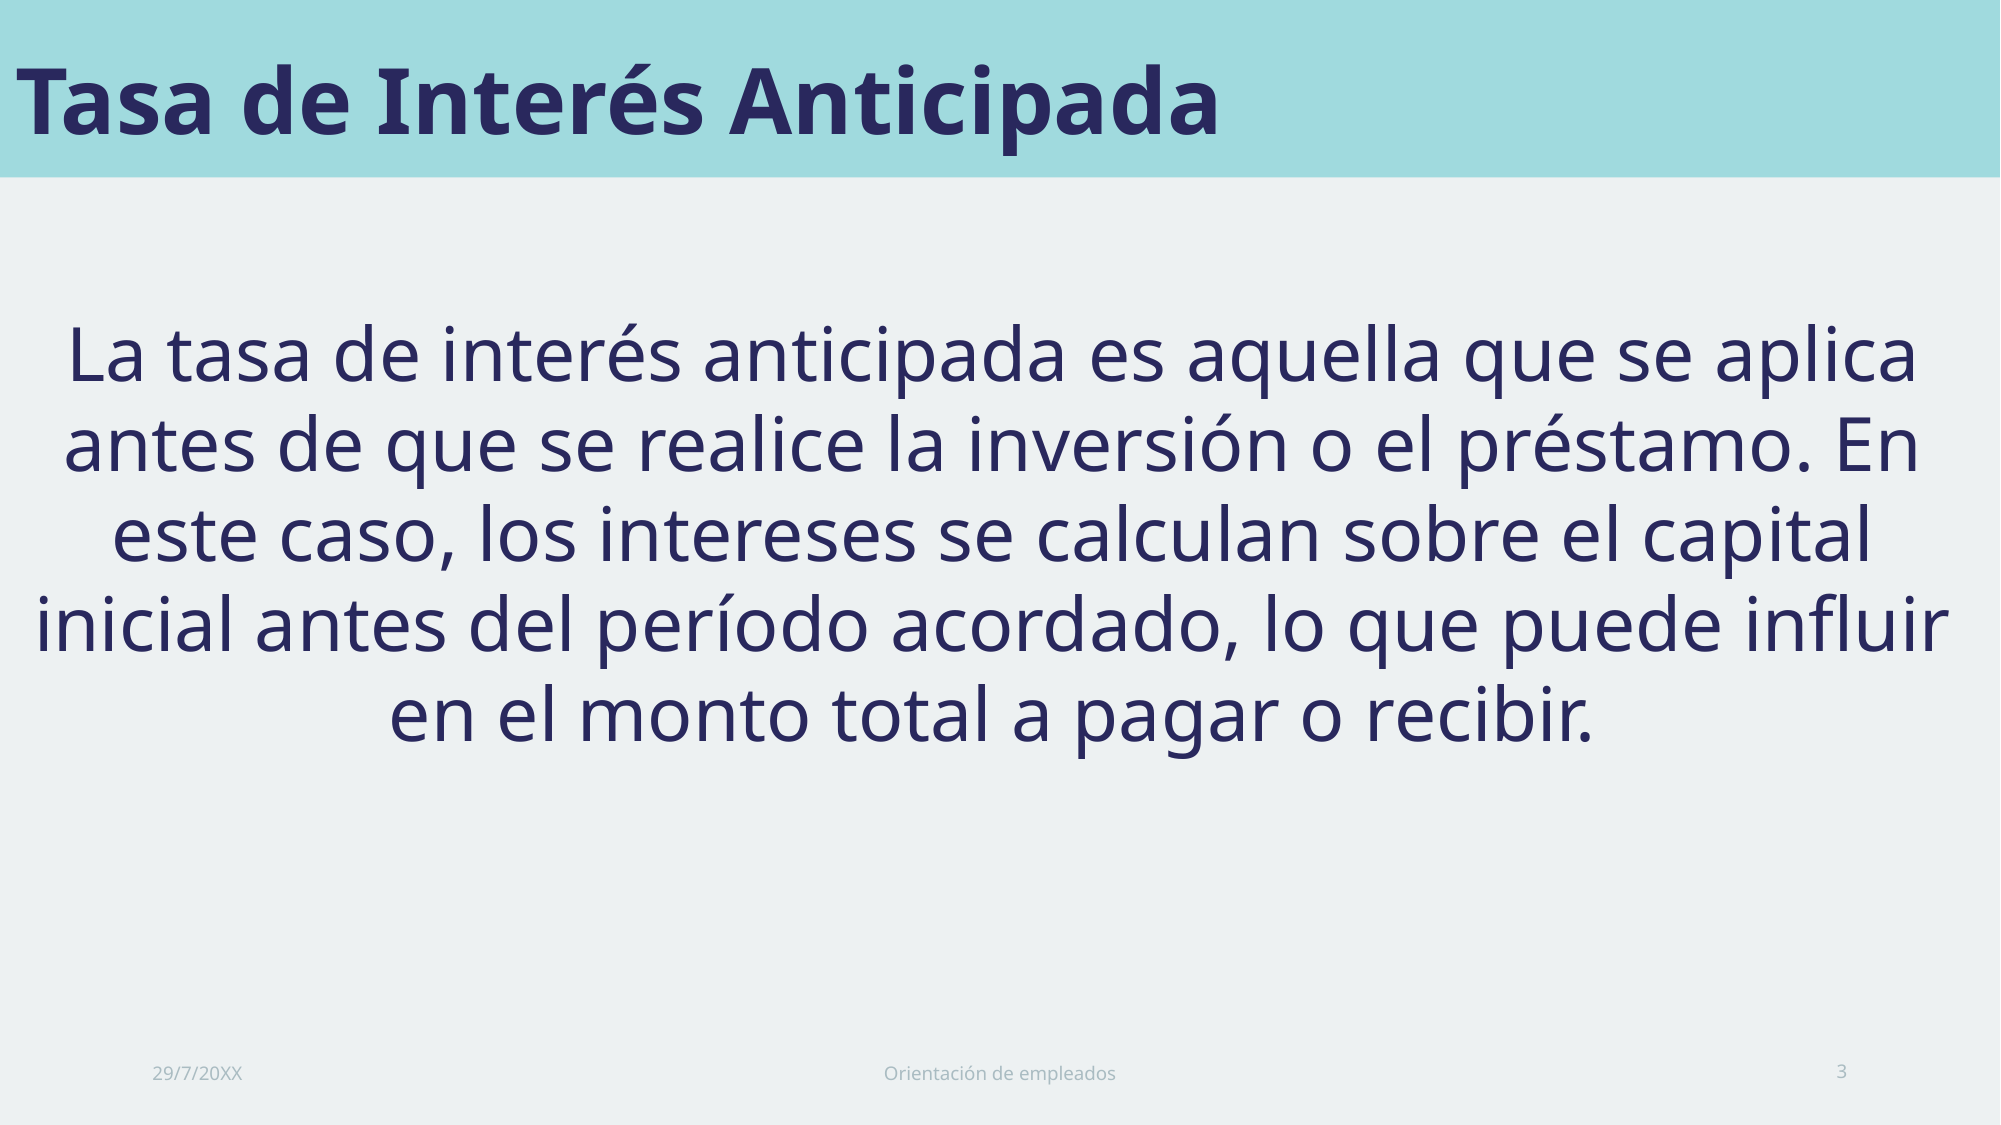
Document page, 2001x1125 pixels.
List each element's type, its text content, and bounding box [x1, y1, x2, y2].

footer Orientación de empleados [662, 1042, 1338, 1103]
title Tasa de Interés Anticipada [0, 0, 1442, 162]
list La tasa de interés anticipada es aquella que se aplica antes de que se realice la inversión o el préstamo. En este caso, los intereses se calculan sobre el capital inicial antes del período acordado, lo que puede influir en el monto total a pagar o recibir. [19, 298, 1968, 1043]
slide_number 3 [1412, 1042, 1863, 1103]
text_box [25, 584, 1468, 799]
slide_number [137, 1042, 588, 1103]
